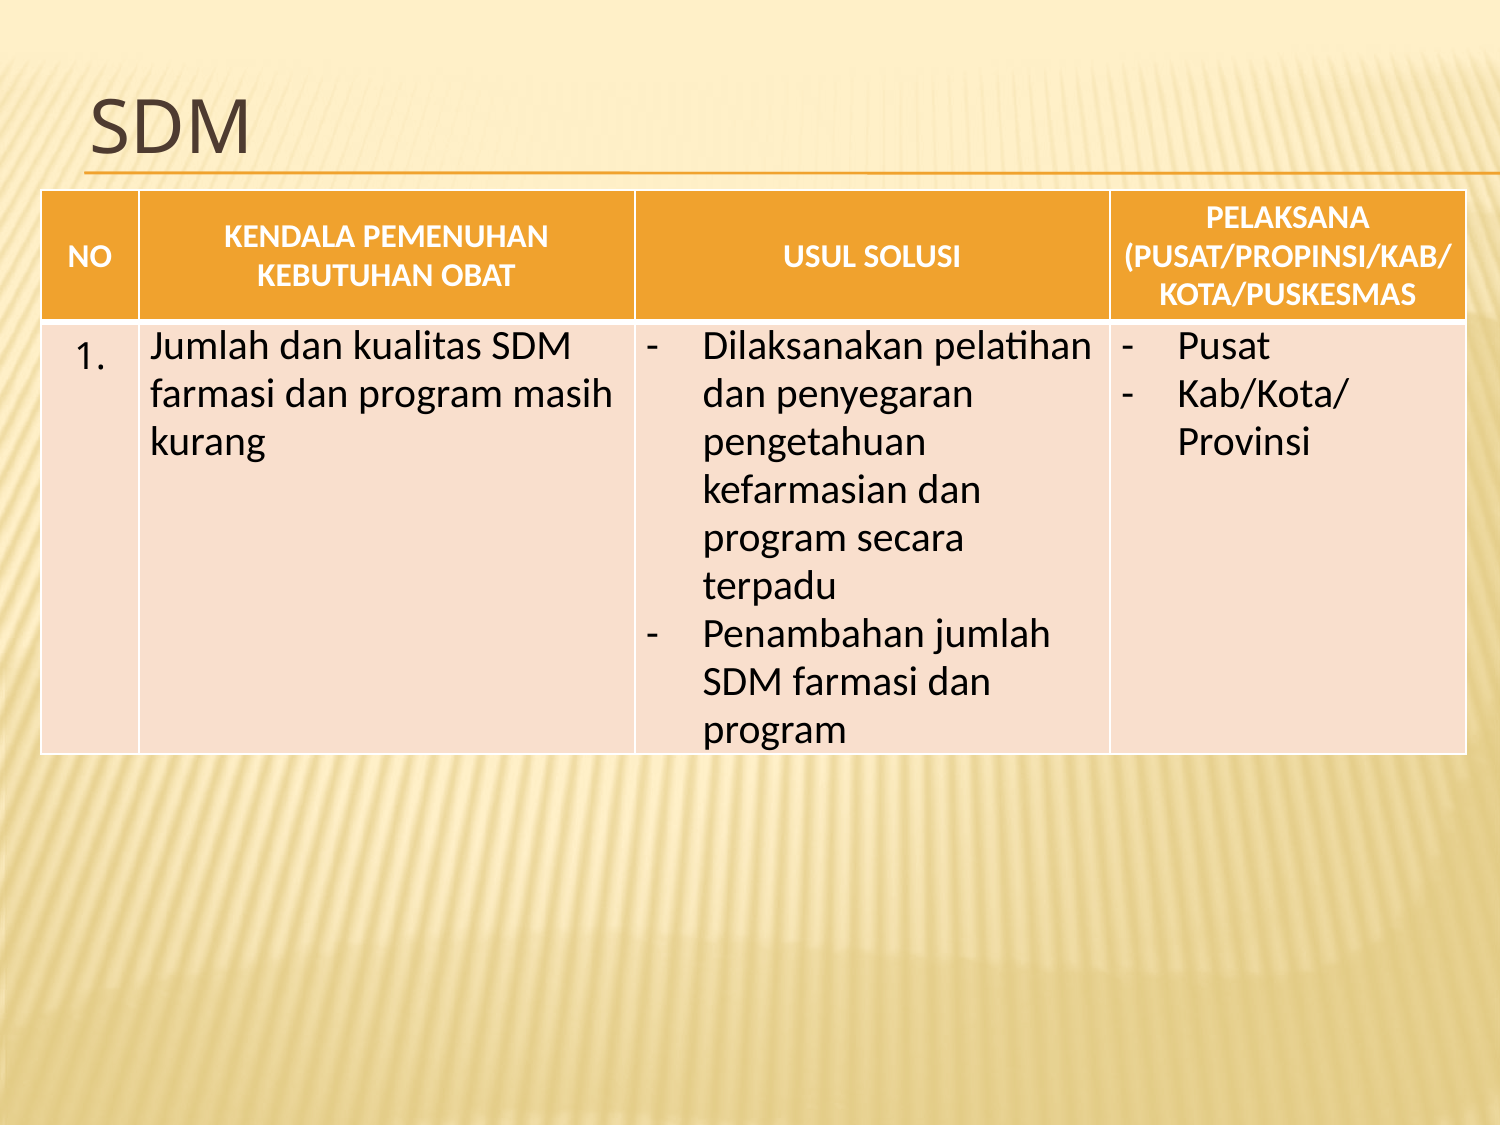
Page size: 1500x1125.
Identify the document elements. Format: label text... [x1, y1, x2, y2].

table_cell Jumlah dan kualitas SDM farmasi dan program masih kurang [140, 325, 634, 753]
table_header USUL SOLUSI [636, 191, 1109, 319]
table_cell 1. [42, 325, 138, 753]
table_header PELAKSANA (PUSAT/PROPINSI/KAB/KOTA/PUSKESMAS [1111, 191, 1465, 319]
table_header KENDALA PEMENUHAN KEBUTUHAN OBAT [140, 191, 634, 319]
table_cell Pusat Kab/Kota/Provinsi [1111, 325, 1465, 753]
table_header NO [42, 191, 138, 319]
title sdm [75, 54, 1500, 192]
table_cell Dilaksanakan pelatihan dan penyegaran pengetahuan kefarmasian dan program secara terpadu Penambahan jumlah SDM farmasi dan program [636, 325, 1109, 753]
